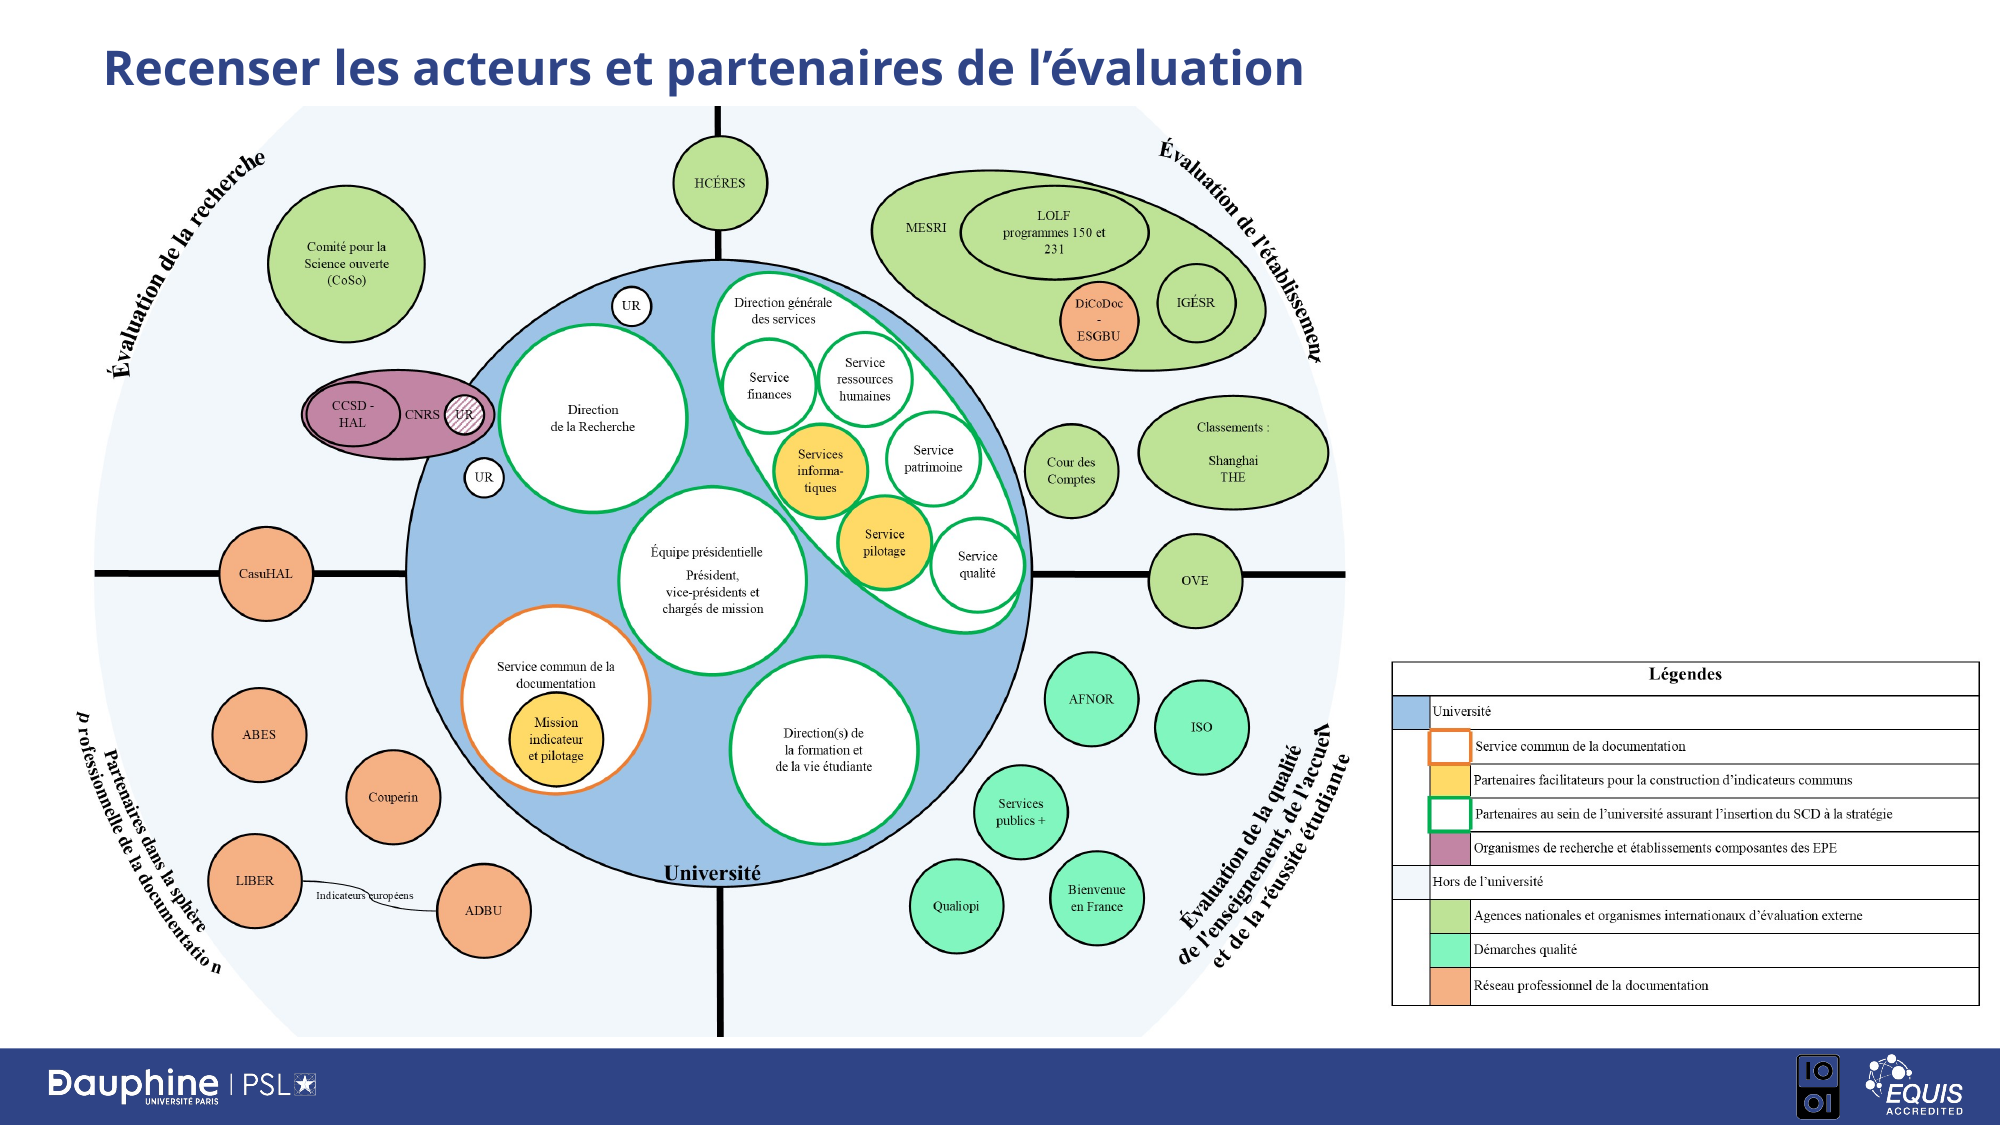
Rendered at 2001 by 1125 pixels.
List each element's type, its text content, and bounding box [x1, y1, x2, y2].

picture [1778, 1035, 1858, 1125]
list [1375, 646, 2000, 1037]
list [55, 106, 1371, 1037]
picture [43, 1063, 321, 1110]
title Recenser les acteurs et partenaires de l’évaluation [87, 27, 1888, 105]
